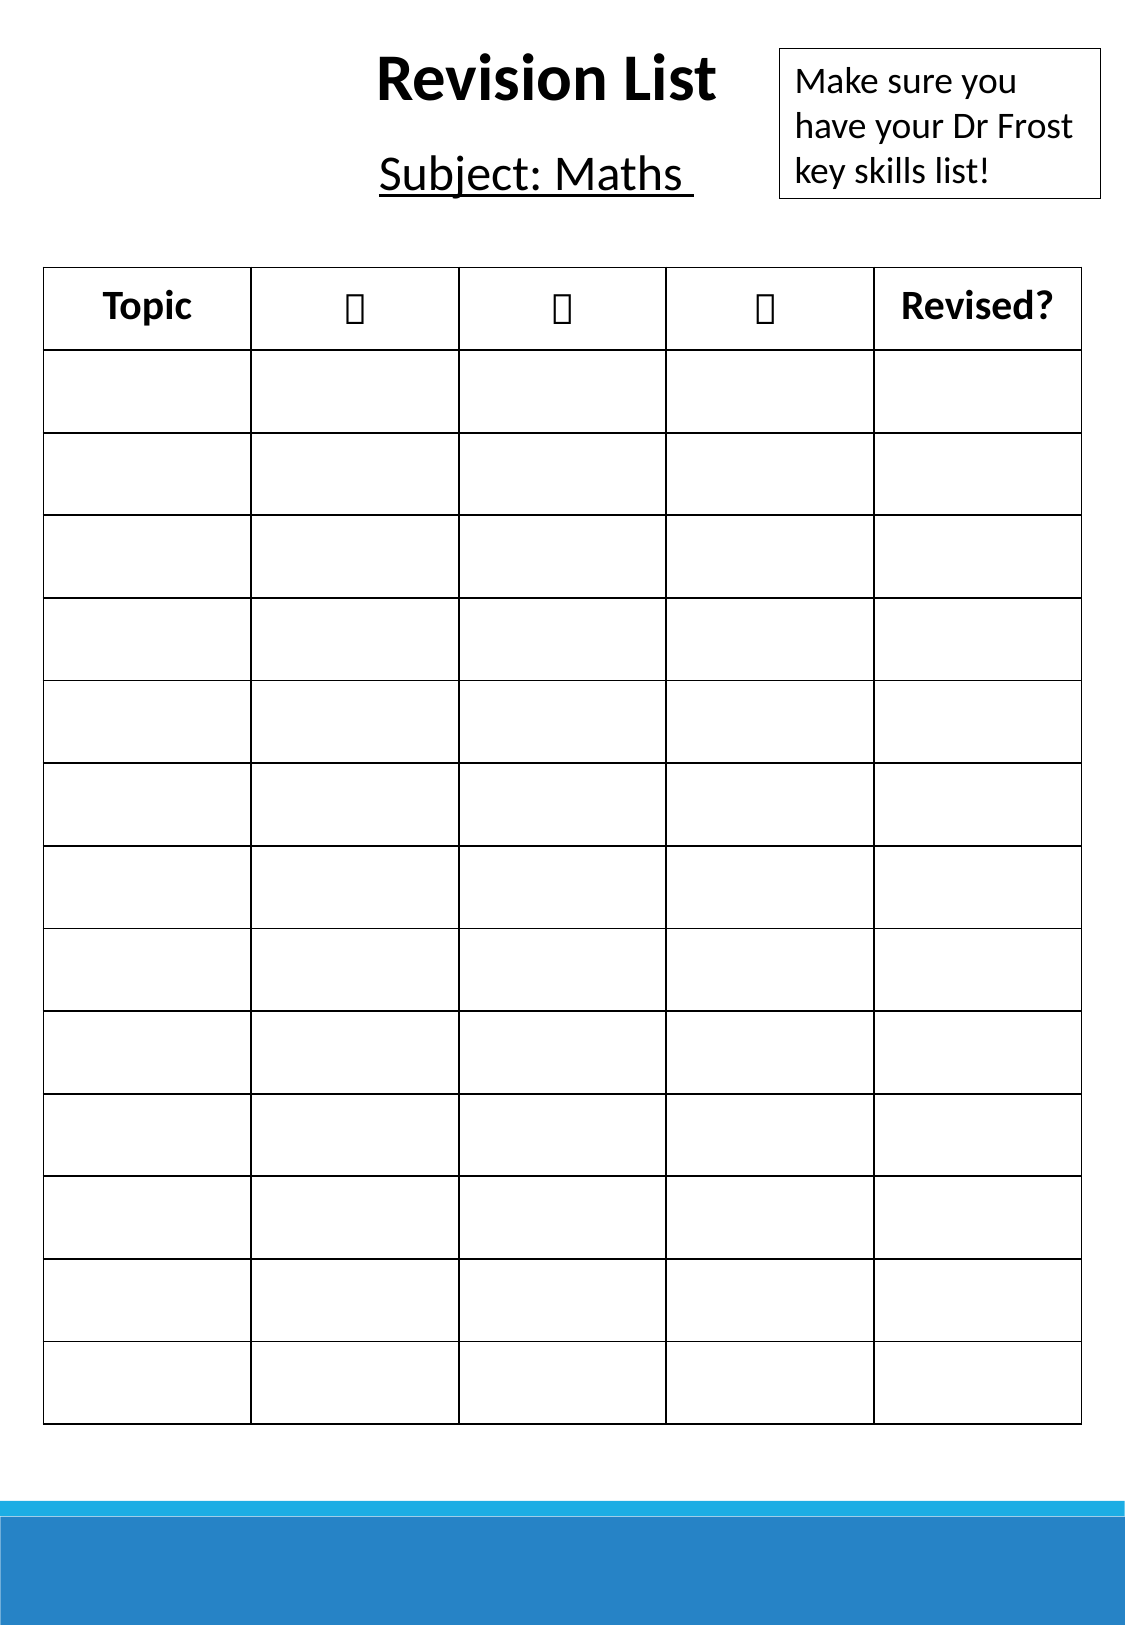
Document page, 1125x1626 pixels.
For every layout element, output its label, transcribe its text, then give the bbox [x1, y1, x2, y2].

table_cell [875, 1342, 1081, 1423]
table_cell [44, 1012, 250, 1093]
table_cell [667, 1260, 873, 1341]
text_box Make sure you have your Dr Frost key skills list! [779, 48, 1101, 199]
table_cell [252, 351, 458, 432]
table_cell [252, 1342, 458, 1423]
table_cell [252, 929, 458, 1010]
table_cell [667, 847, 873, 928]
table_cell [460, 929, 665, 1010]
table_cell [667, 434, 873, 514]
table_cell [667, 929, 873, 1010]
table_cell [44, 1177, 250, 1258]
table_cell [875, 681, 1081, 762]
table_cell [44, 764, 250, 845]
table_cell [667, 516, 873, 597]
table_cell [252, 1260, 458, 1341]
table_cell [252, 1177, 458, 1258]
table_cell [667, 1012, 873, 1093]
table_cell [44, 351, 250, 432]
table_cell [252, 847, 458, 928]
table_cell [667, 681, 873, 762]
table_cell [875, 1260, 1081, 1341]
table_cell [667, 1177, 873, 1258]
table_cell [667, 764, 873, 845]
table_cell [875, 764, 1081, 845]
table_cell [460, 847, 665, 928]
table_header Revised? [875, 268, 1081, 349]
table_cell [44, 599, 250, 680]
table_cell [460, 1012, 665, 1093]
table_cell [252, 516, 458, 597]
table_cell [460, 1342, 665, 1423]
table_cell [875, 516, 1081, 597]
table_cell [667, 1342, 873, 1423]
table_cell [460, 764, 665, 845]
table_cell [252, 1095, 458, 1175]
table_cell [875, 1177, 1081, 1258]
table_cell [460, 434, 665, 514]
table_cell [460, 599, 665, 680]
table_cell [875, 351, 1081, 432]
text_box Revision List [361, 26, 842, 122]
table_cell [44, 847, 250, 928]
table_cell [252, 764, 458, 845]
table_cell [460, 1260, 665, 1341]
table_cell [460, 1095, 665, 1175]
table_cell [44, 1260, 250, 1341]
table_cell [252, 599, 458, 680]
table_cell [667, 1095, 873, 1175]
table_cell [667, 599, 873, 680]
table_cell [460, 681, 665, 762]
table_cell [44, 1342, 250, 1423]
text_box Subject: Maths [363, 133, 762, 209]
table_cell [44, 1095, 250, 1175]
table_cell [875, 599, 1081, 680]
table_cell [460, 351, 665, 432]
table_cell [875, 929, 1081, 1010]
table_cell [875, 847, 1081, 928]
table_cell [44, 681, 250, 762]
table_cell [44, 516, 250, 597]
table_cell [667, 351, 873, 432]
table_cell [875, 434, 1081, 514]
table_header  [667, 268, 873, 349]
table_cell [875, 1012, 1081, 1093]
table_cell [44, 929, 250, 1010]
table_header Topic [44, 268, 250, 349]
table_header  [460, 268, 665, 349]
table_cell [460, 516, 665, 597]
table_cell [252, 681, 458, 762]
table_cell [875, 1095, 1081, 1175]
table_cell [44, 434, 250, 514]
table_cell [460, 1177, 665, 1258]
table_cell [252, 1012, 458, 1093]
table_header  [252, 268, 458, 349]
table_cell [252, 434, 458, 514]
